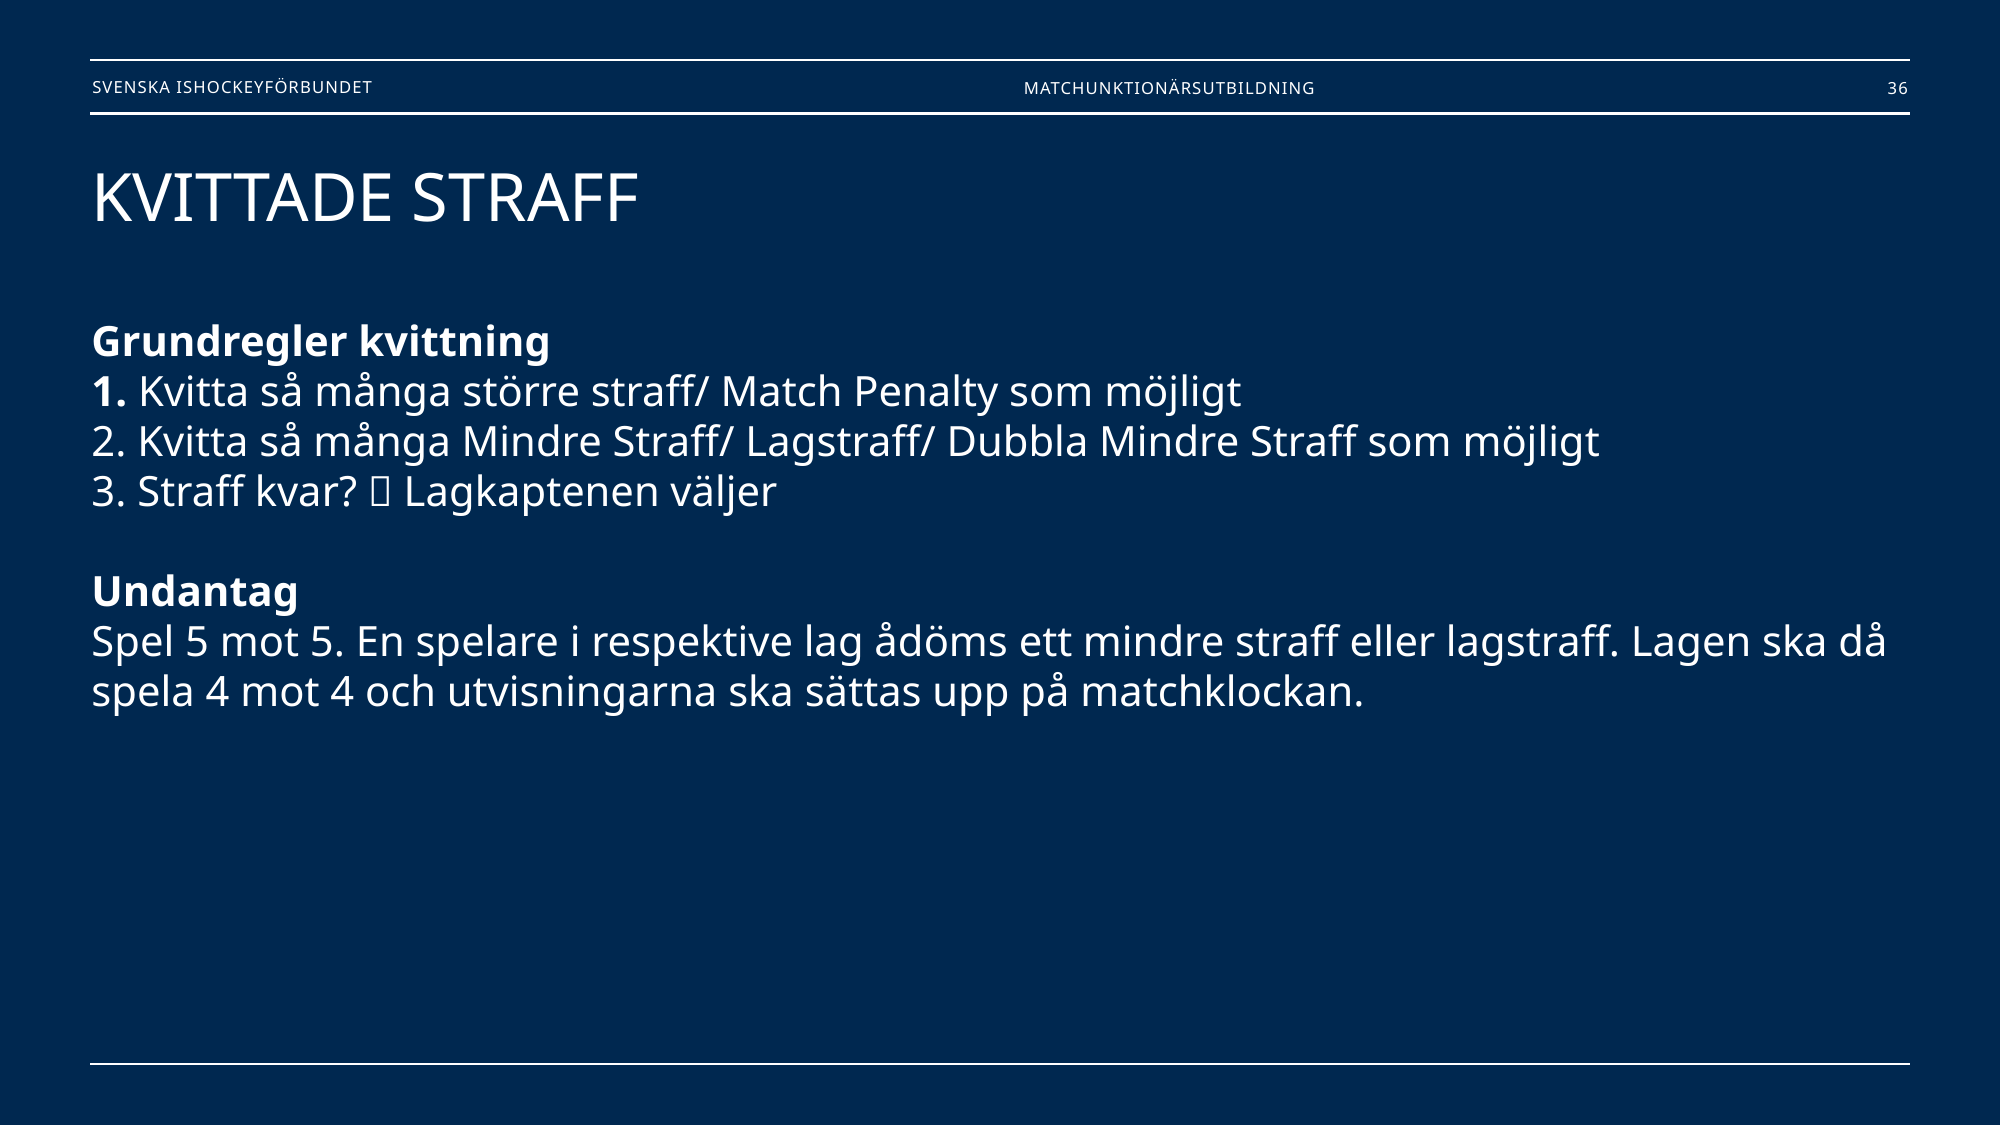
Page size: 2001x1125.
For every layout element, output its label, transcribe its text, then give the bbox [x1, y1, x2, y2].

footer Matchunktionärsutbildning [1023, 60, 1597, 112]
slide_number 36 [1774, 60, 1908, 112]
title KVITTADE STRAFF Grundregler kvittning 1. Kvitta så många större straff/ Match Penalty som möjligt 2. Kvitta så många Mindre Straff/ Lagstraff/ Dubbla Mindre Straff som möjligt 3. Straff kvar?  Lagkaptenen väljer Undantag Spel 5 mot 5. En spelare i respektive lag ådöms ett mindre straff eller lagstraff. Lagen ska då spela 4 mot 4 och utvisningarna ska sättas upp på matchklockan. [91, 154, 1909, 1024]
